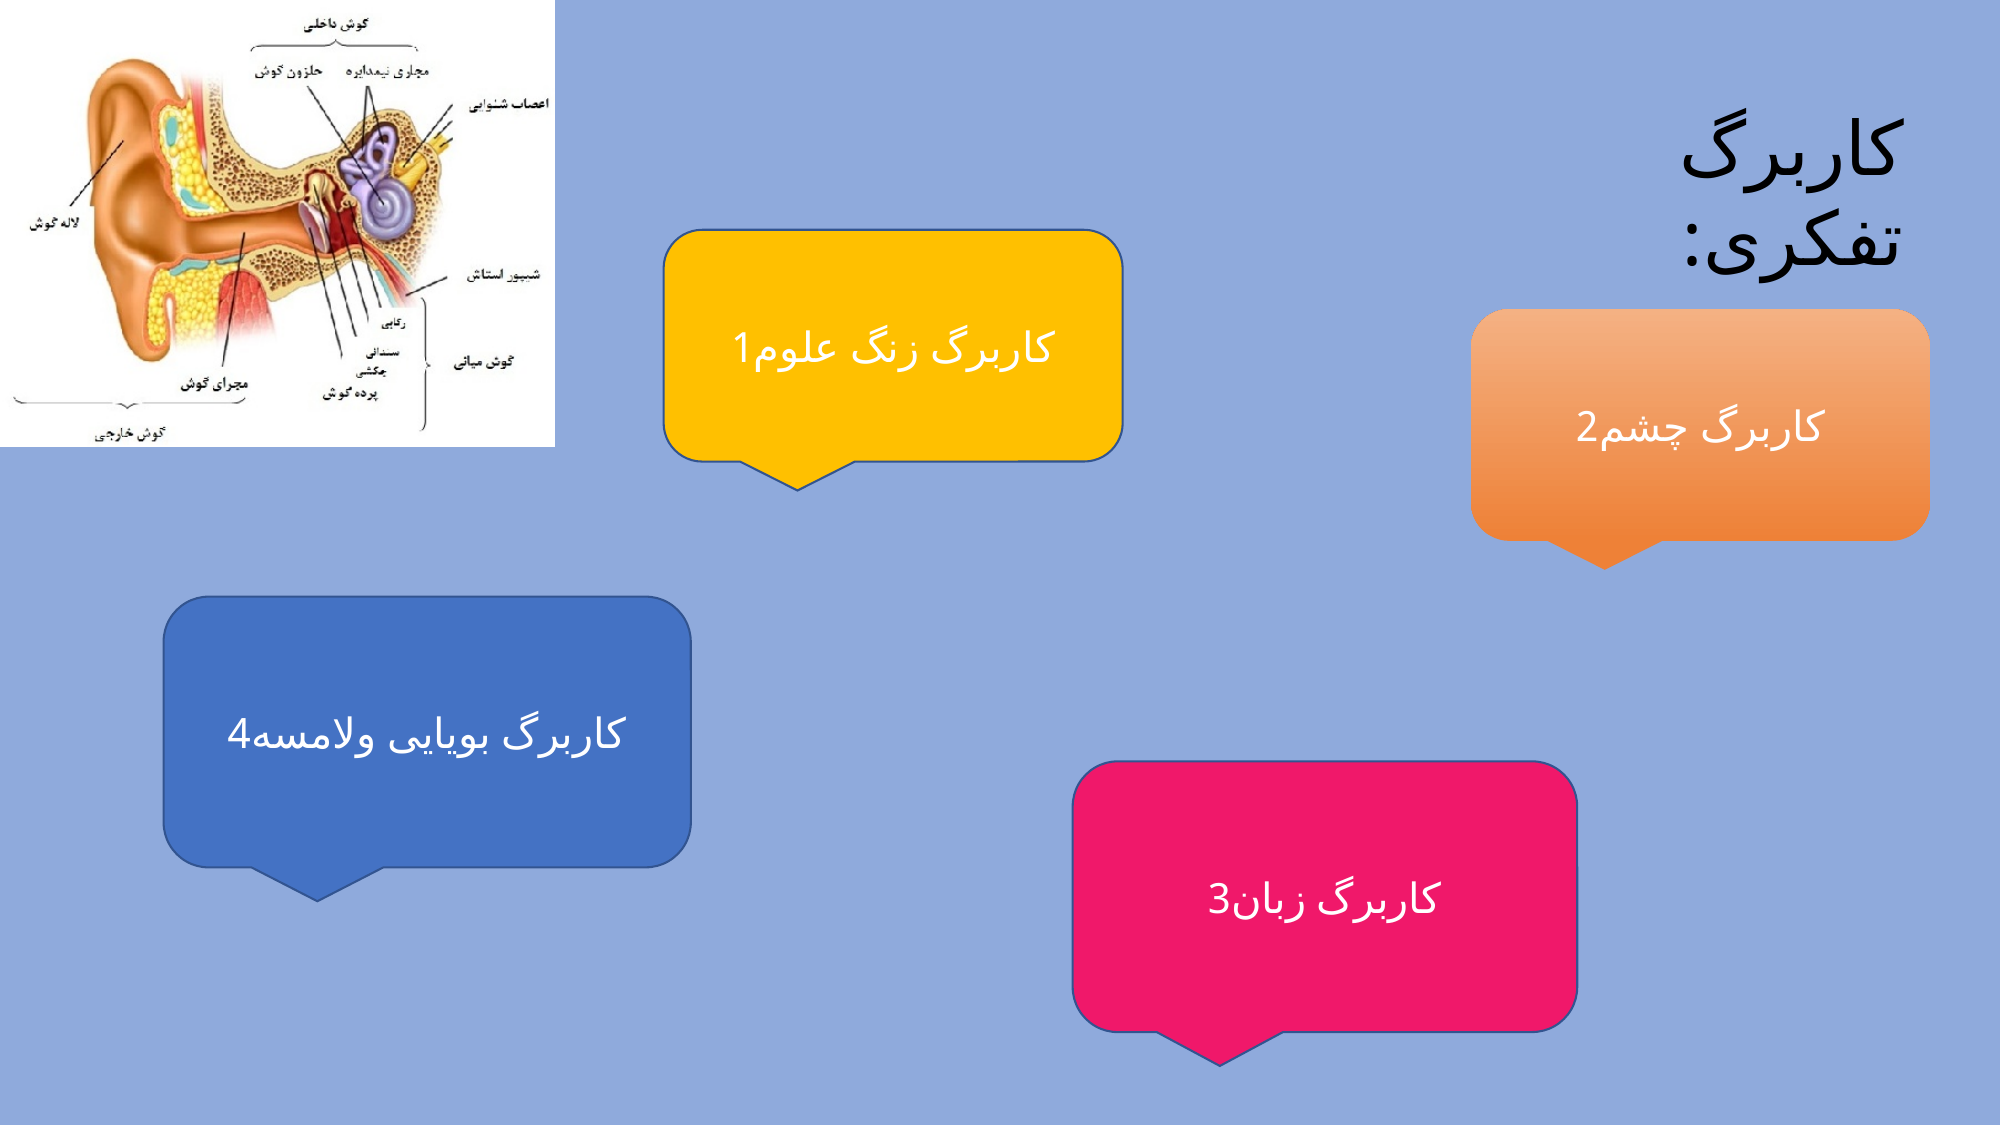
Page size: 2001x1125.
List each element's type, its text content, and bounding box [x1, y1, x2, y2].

text_box کاربرگ بویایی ولامسه4 [162, 595, 692, 903]
text_box کاربرگ تفکری: [1470, 92, 1919, 288]
text_box کاربرگ زبان3 [1071, 760, 1579, 1068]
text_box کاربرگ زنگ علوم1 [662, 228, 1124, 492]
picture [0, 0, 555, 447]
text_box کاربرگ چشم2 [1470, 309, 1931, 570]
